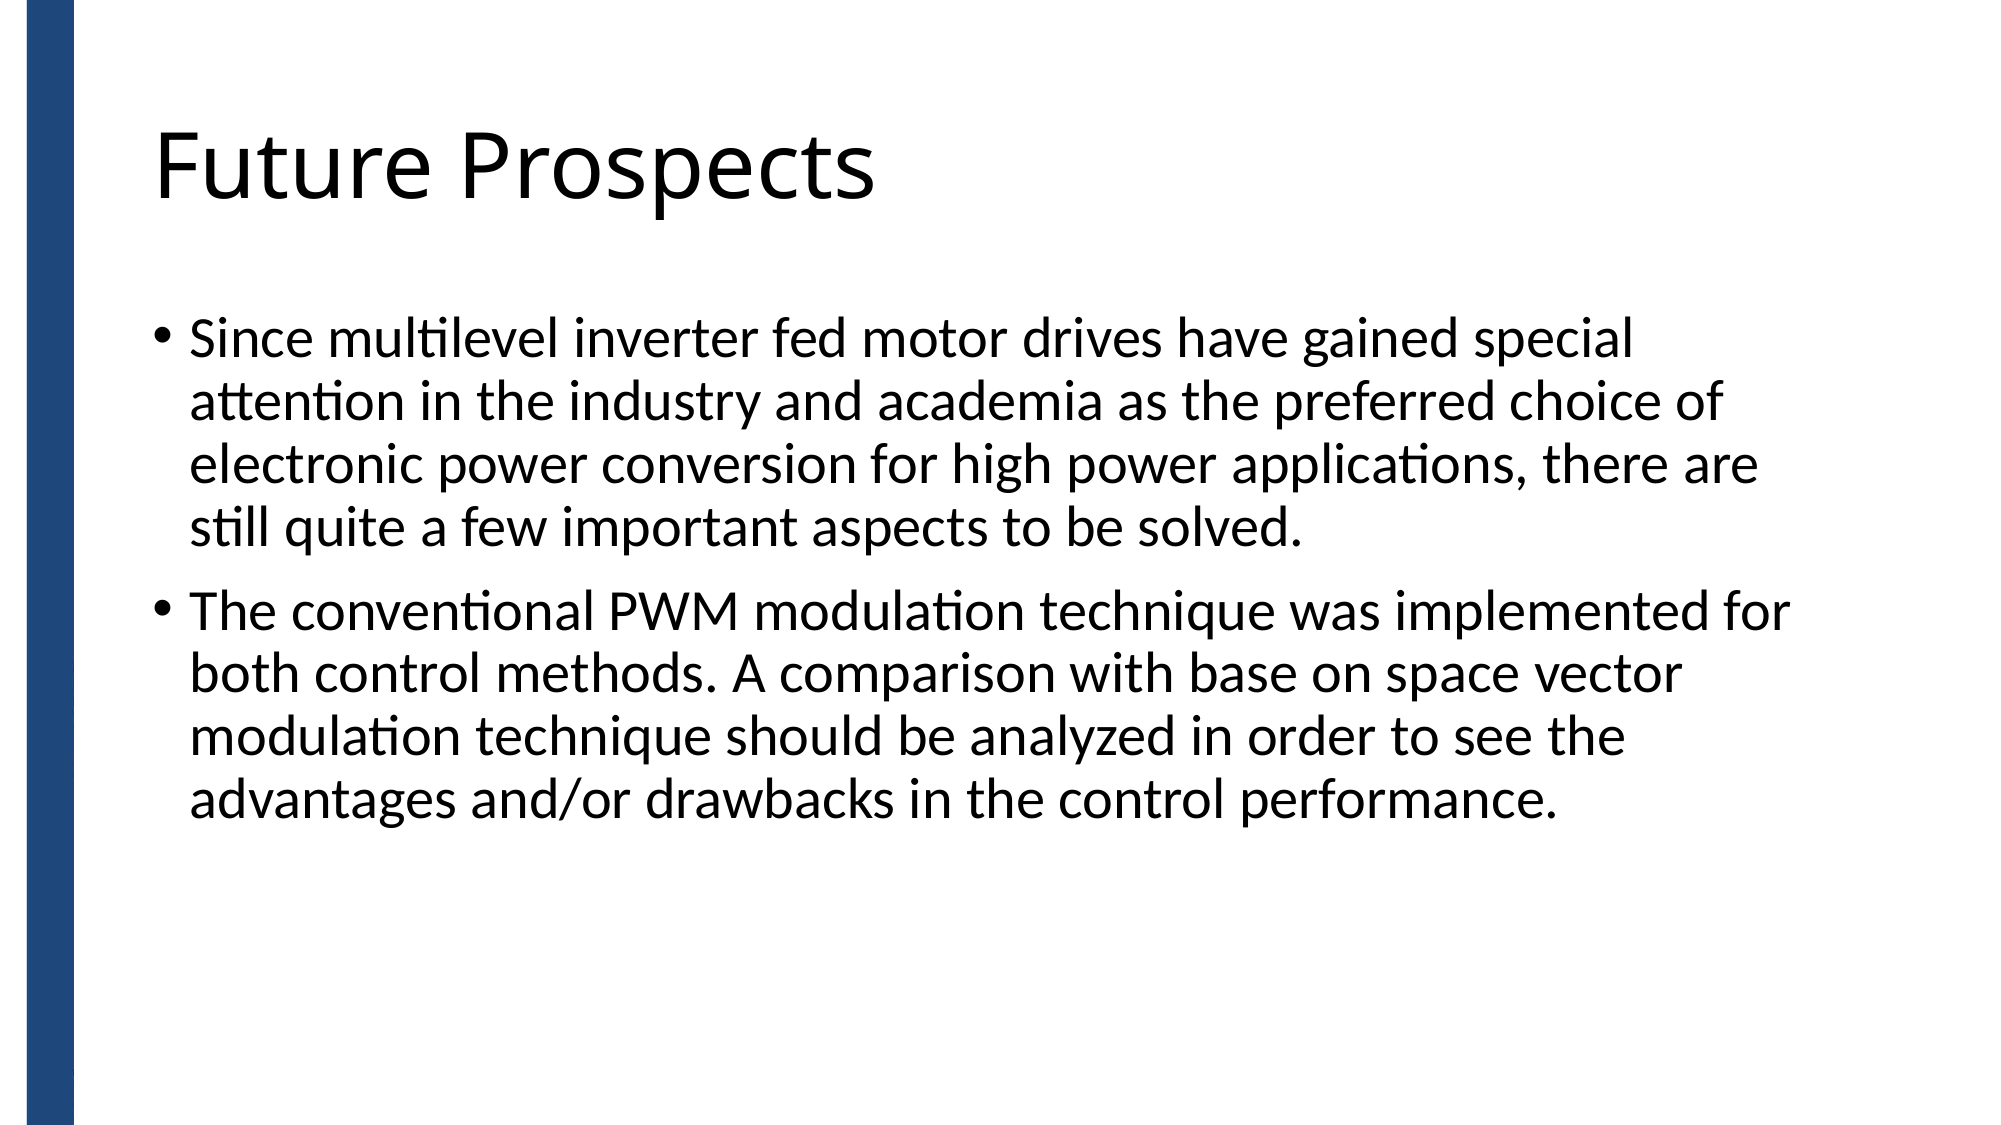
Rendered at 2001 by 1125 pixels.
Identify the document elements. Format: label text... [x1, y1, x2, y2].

picture [0, 0, 74, 1125]
title Future Prospects [137, 59, 1863, 278]
list Since multilevel inverter fed motor drives have gained special attention in the industry and academia as the preferred choice of electronic power conversion for high power applications, there are still quite a few important aspects to be solved. The conventional PWM modulation technique was implemented for both control methods. A comparison with base on space vector modulation technique should be analyzed in order to see the advantages and/or drawbacks in the control performance. [137, 299, 1863, 1014]
